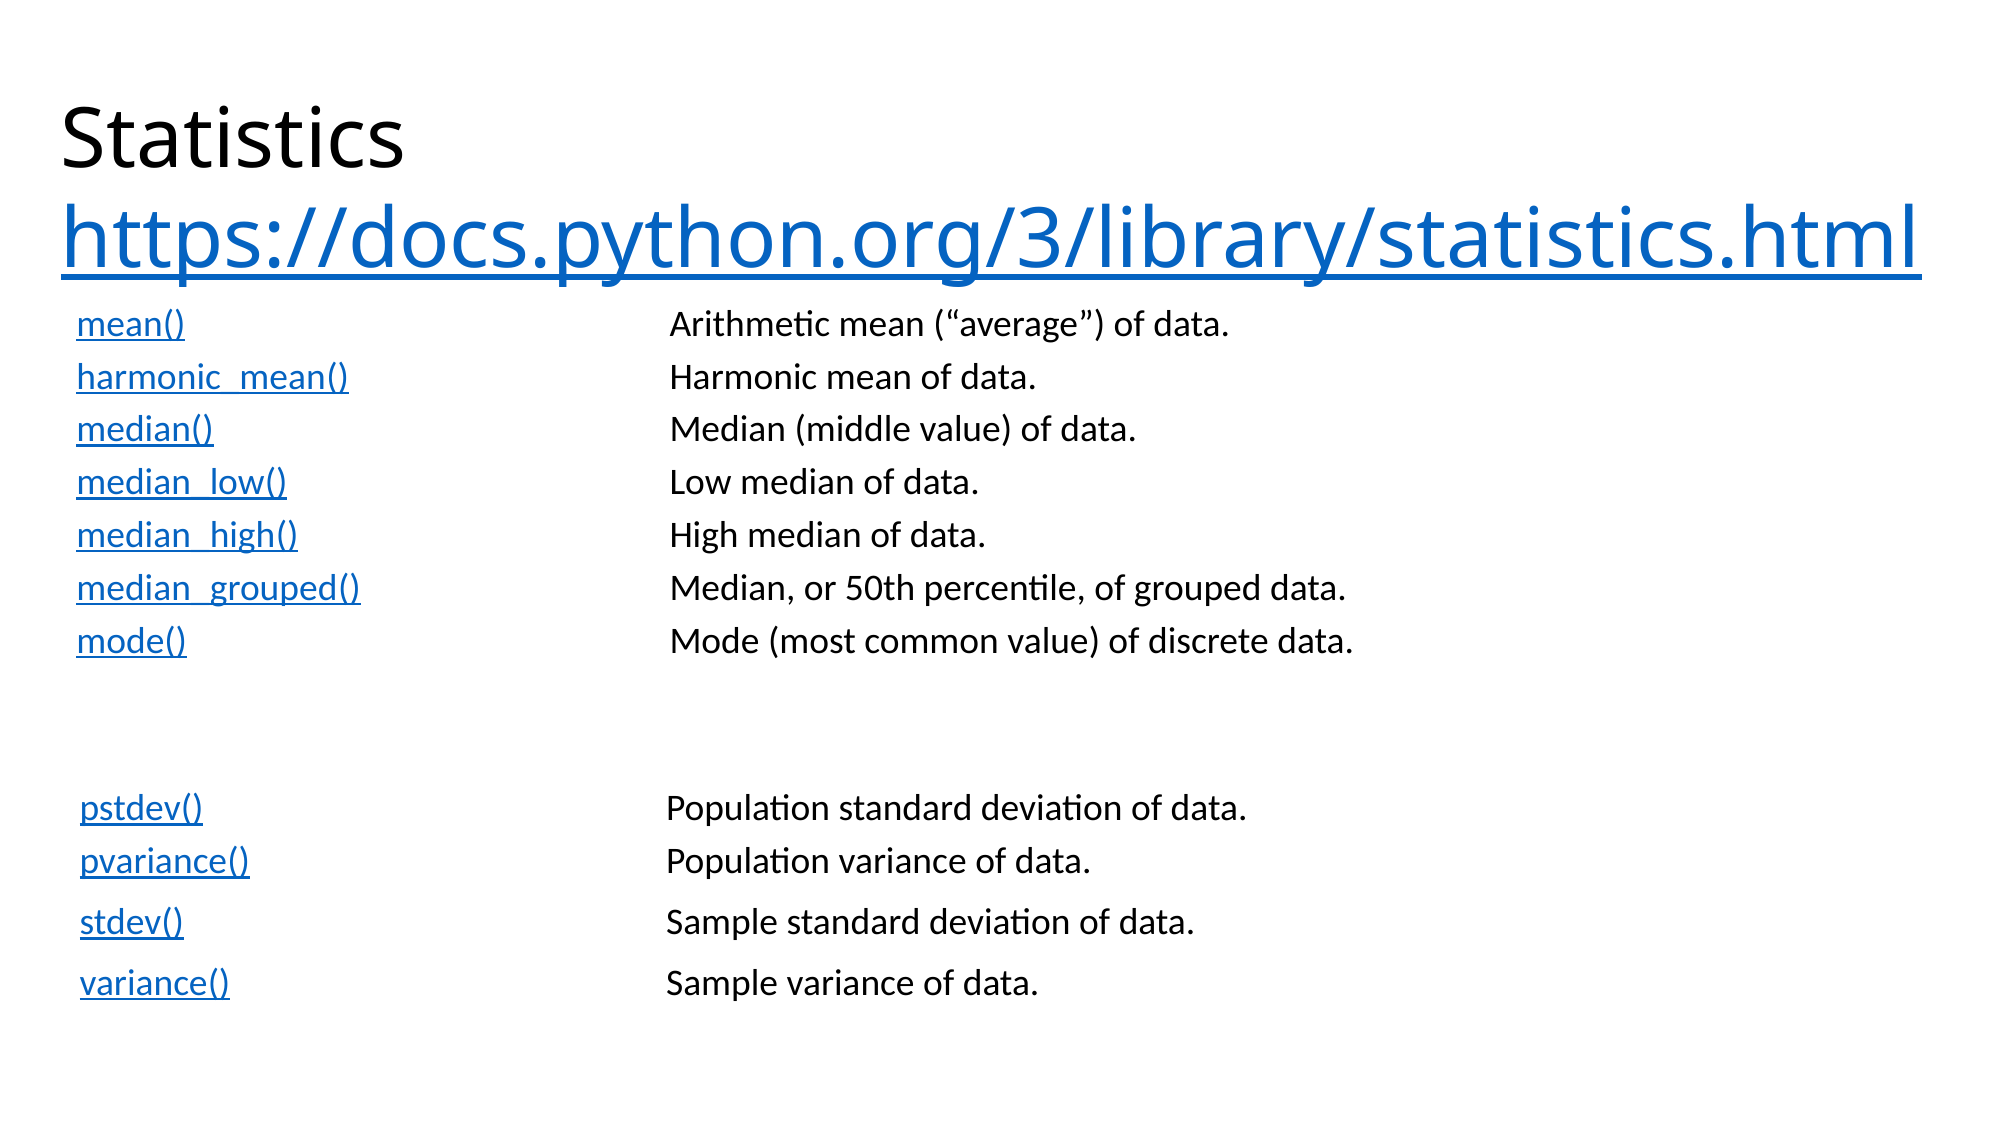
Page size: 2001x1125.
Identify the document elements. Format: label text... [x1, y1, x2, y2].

table_header mean() [62, 301, 655, 353]
table_cell median_high() [62, 512, 655, 565]
table_cell pvariance() [65, 838, 651, 891]
title Statistics https://docs.python.org/3/library/statistics.html [45, 83, 1939, 301]
table_cell stdev() [65, 891, 651, 960]
table_header Arithmetic mean (“average”) of data. [655, 301, 1806, 353]
table_header Population standard deviation of data. [651, 785, 1790, 838]
table_cell Median (middle value) of data. [655, 406, 1806, 459]
table_cell mode() [62, 617, 655, 670]
table_cell Low median of data. [655, 459, 1806, 512]
table_cell Mode (most common value) of discrete data. [655, 617, 1806, 670]
table_cell variance() [65, 960, 651, 1012]
table_cell Population variance of data. [651, 838, 1790, 891]
table_cell Harmonic mean of data. [655, 353, 1806, 406]
table_cell median_low() [62, 459, 655, 512]
table_cell Sample variance of data. [651, 960, 1790, 1012]
table_cell Sample standard deviation of data. [651, 891, 1790, 960]
table_cell harmonic_mean() [62, 353, 655, 406]
table_header pstdev() [65, 785, 651, 838]
table_cell Median, or 50th percentile, of grouped data. [655, 565, 1806, 617]
table_cell median() [62, 406, 655, 459]
table_cell High median of data. [655, 512, 1806, 565]
table_cell median_grouped() [62, 565, 655, 617]
